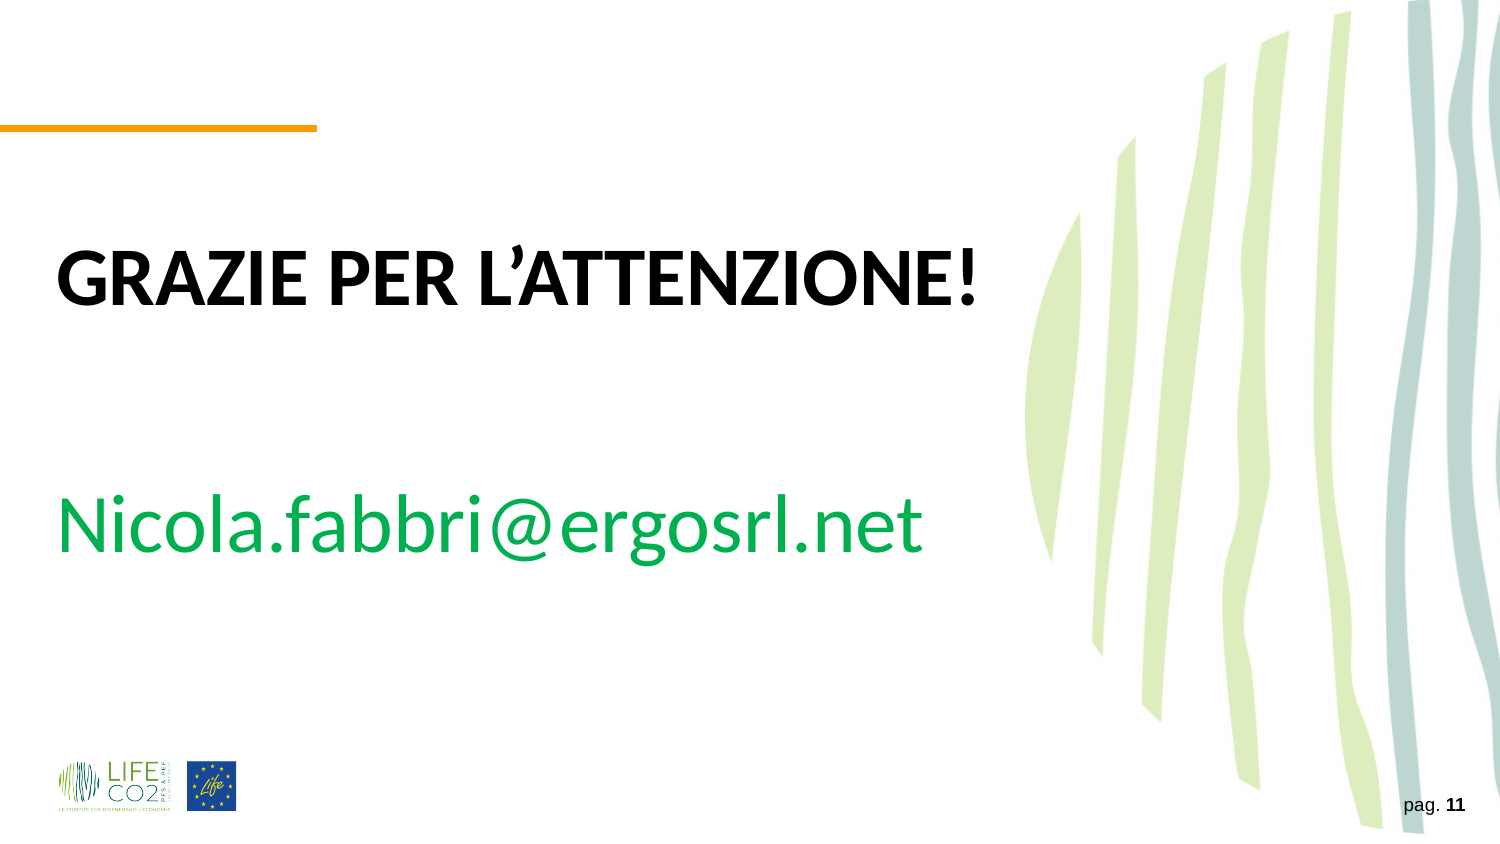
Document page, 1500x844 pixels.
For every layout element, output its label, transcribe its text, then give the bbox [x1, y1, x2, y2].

text_box [0, 125, 317, 132]
picture [56, 757, 239, 814]
picture [1025, 0, 1500, 844]
text_box GRAZIE PER L’ATTENZIONE! Nicola.fabbri@ergosrl.net [41, 138, 1025, 701]
